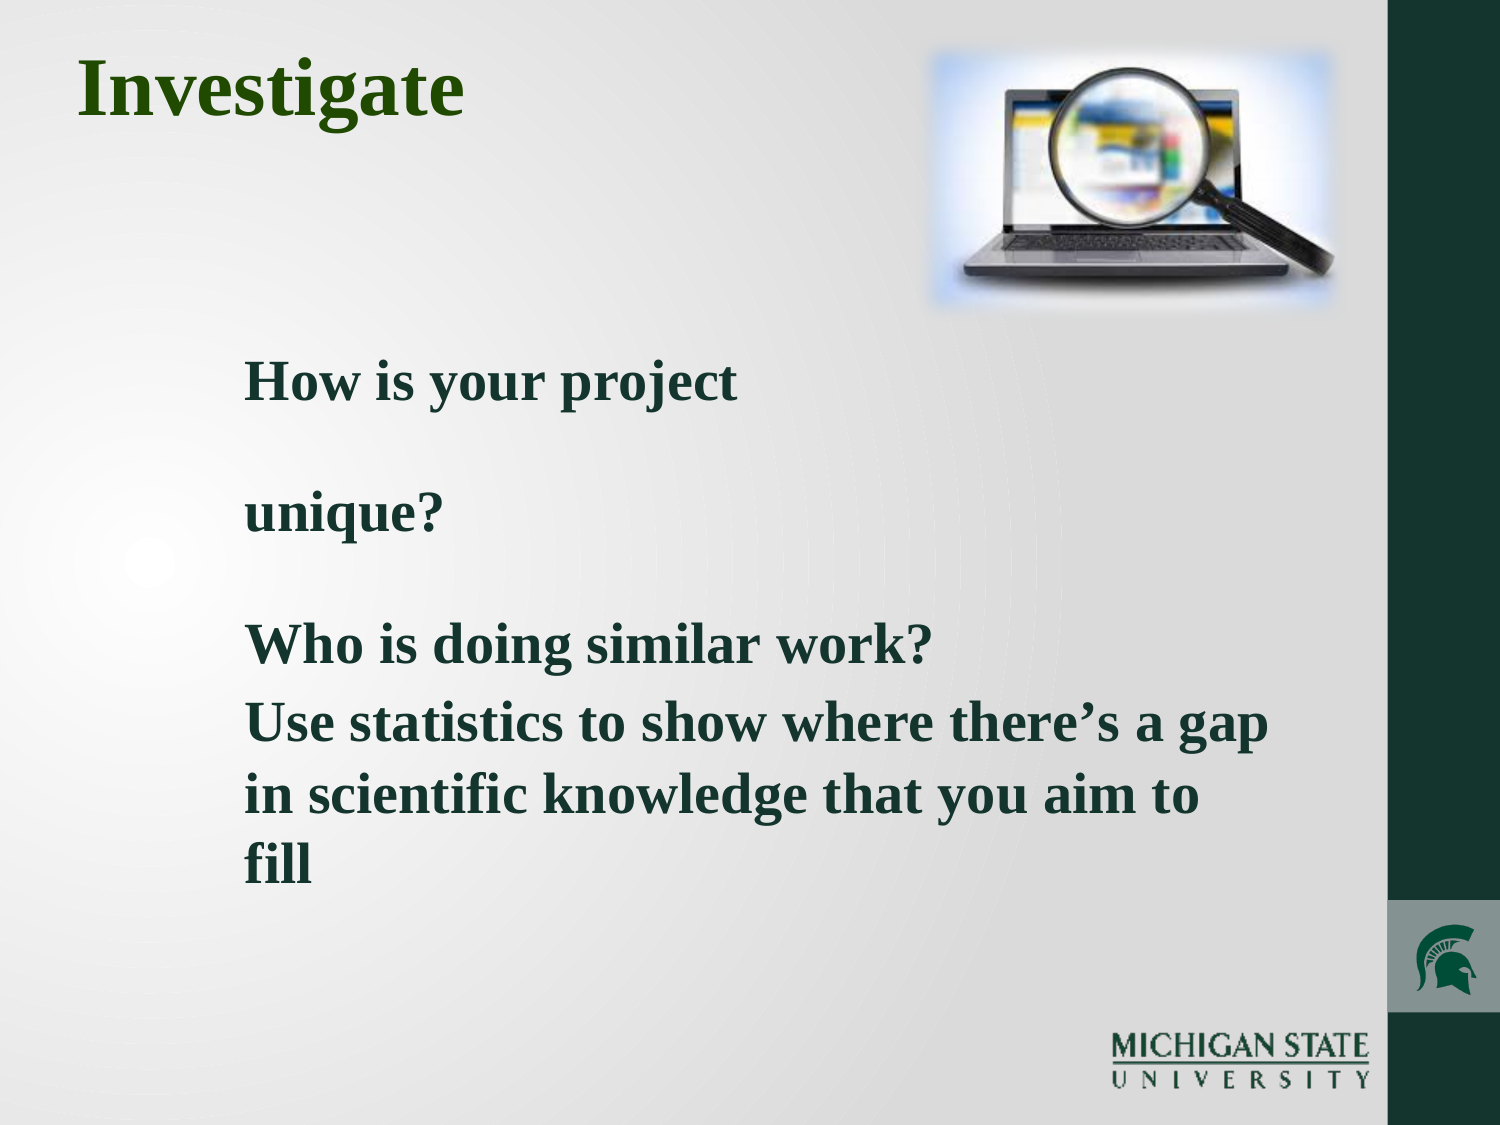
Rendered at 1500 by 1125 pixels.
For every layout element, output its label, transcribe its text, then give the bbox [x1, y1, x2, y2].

picture [914, 36, 1348, 324]
text_box Investigate [61, 24, 857, 140]
picture [1085, 1008, 1400, 1114]
text_box How is your project unique? Who is doing similar work? Use statistics to show where there’s a gap in scientific knowledge that you aim to fill [47, 273, 1318, 943]
